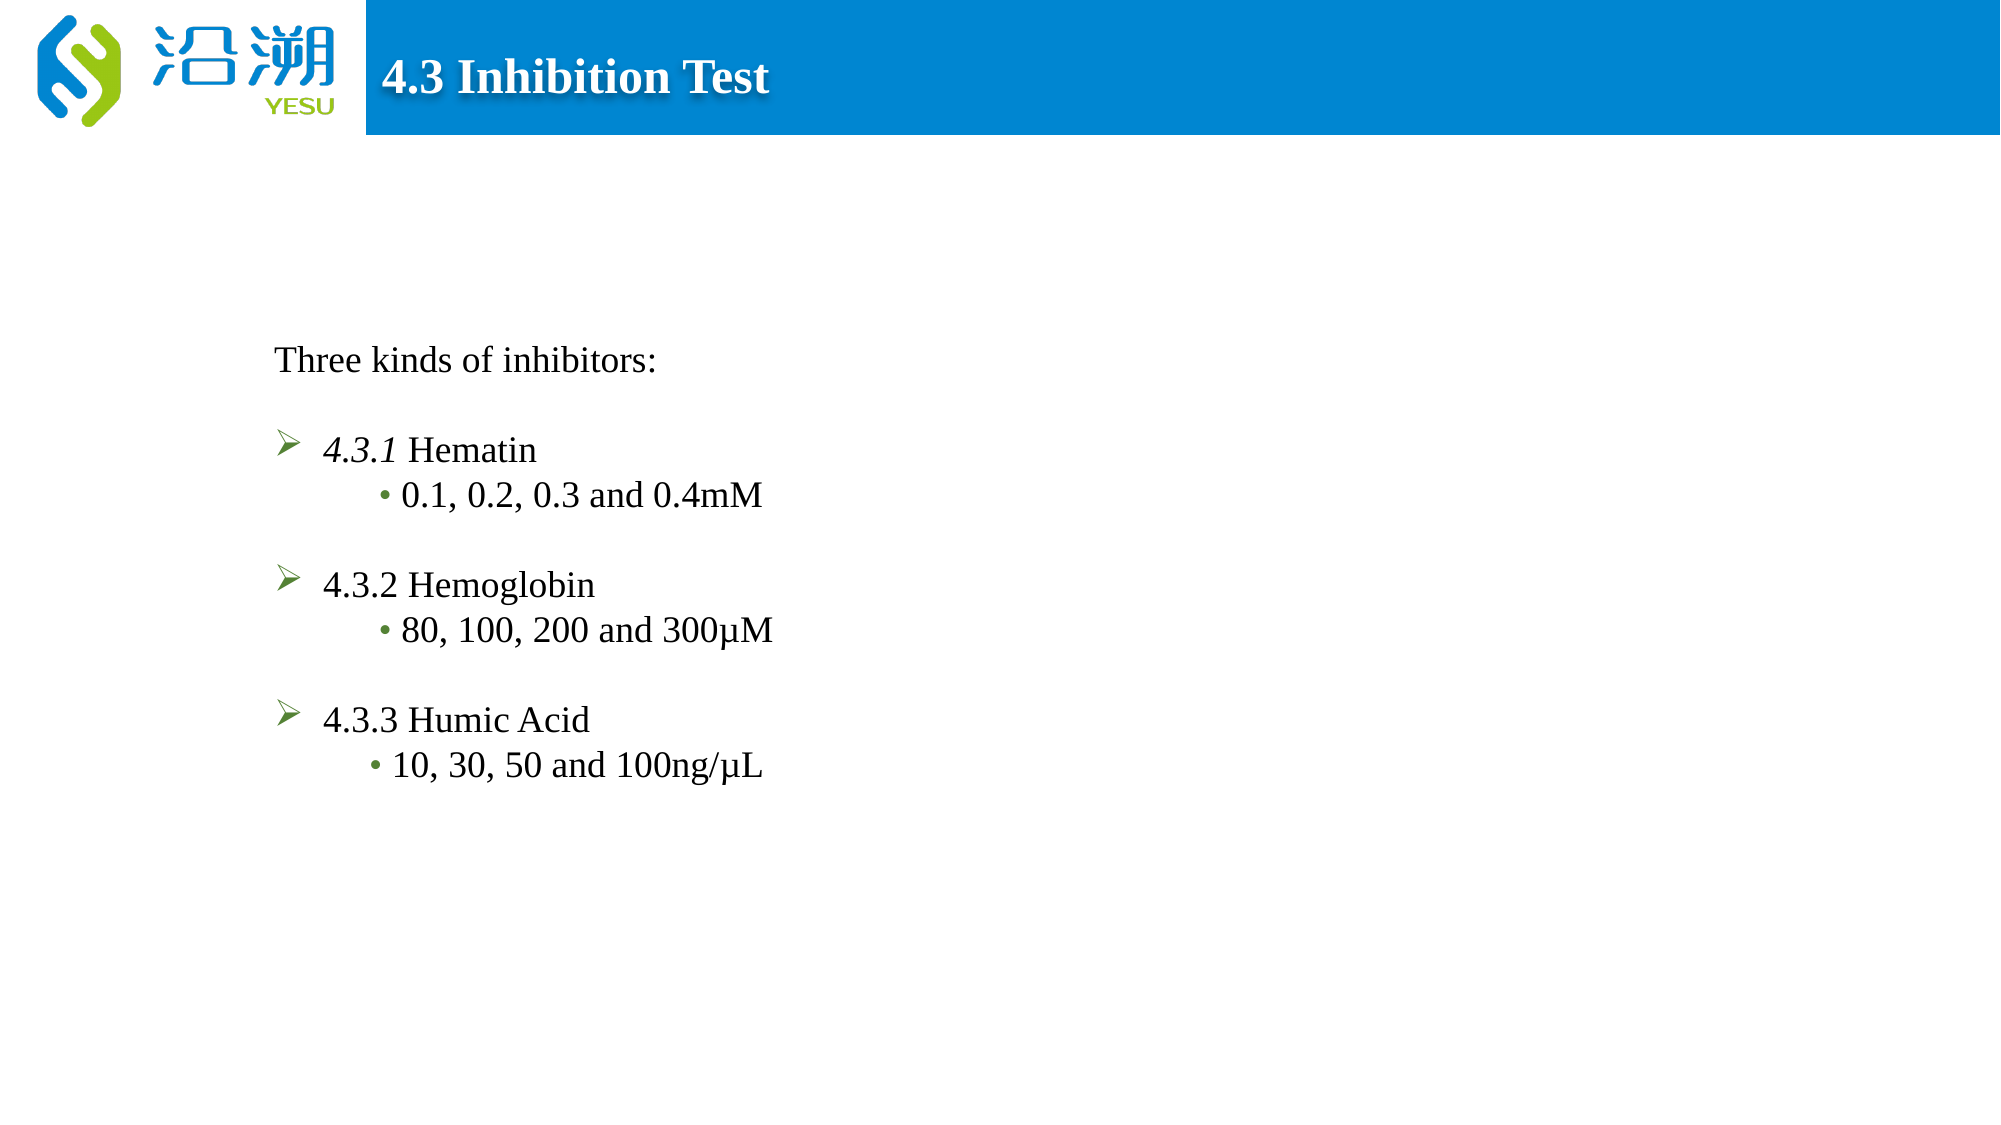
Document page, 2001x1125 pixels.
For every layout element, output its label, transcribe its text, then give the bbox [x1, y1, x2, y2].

text_box 4.3 Inhibition Test [402, 36, 785, 111]
text_box [402, 0, 2000, 135]
text_box Three kinds of inhibitors: 4.3.1 Hematin • 0.1, 0.2, 0.3 and 0.4mM 4.3.2 Hemoglobin • 80, 100, 200 and 300µM 4.3.3 Humic Acid • 10, 30, 50 and 100ng/µL [259, 327, 1397, 793]
picture [0, 0, 402, 150]
